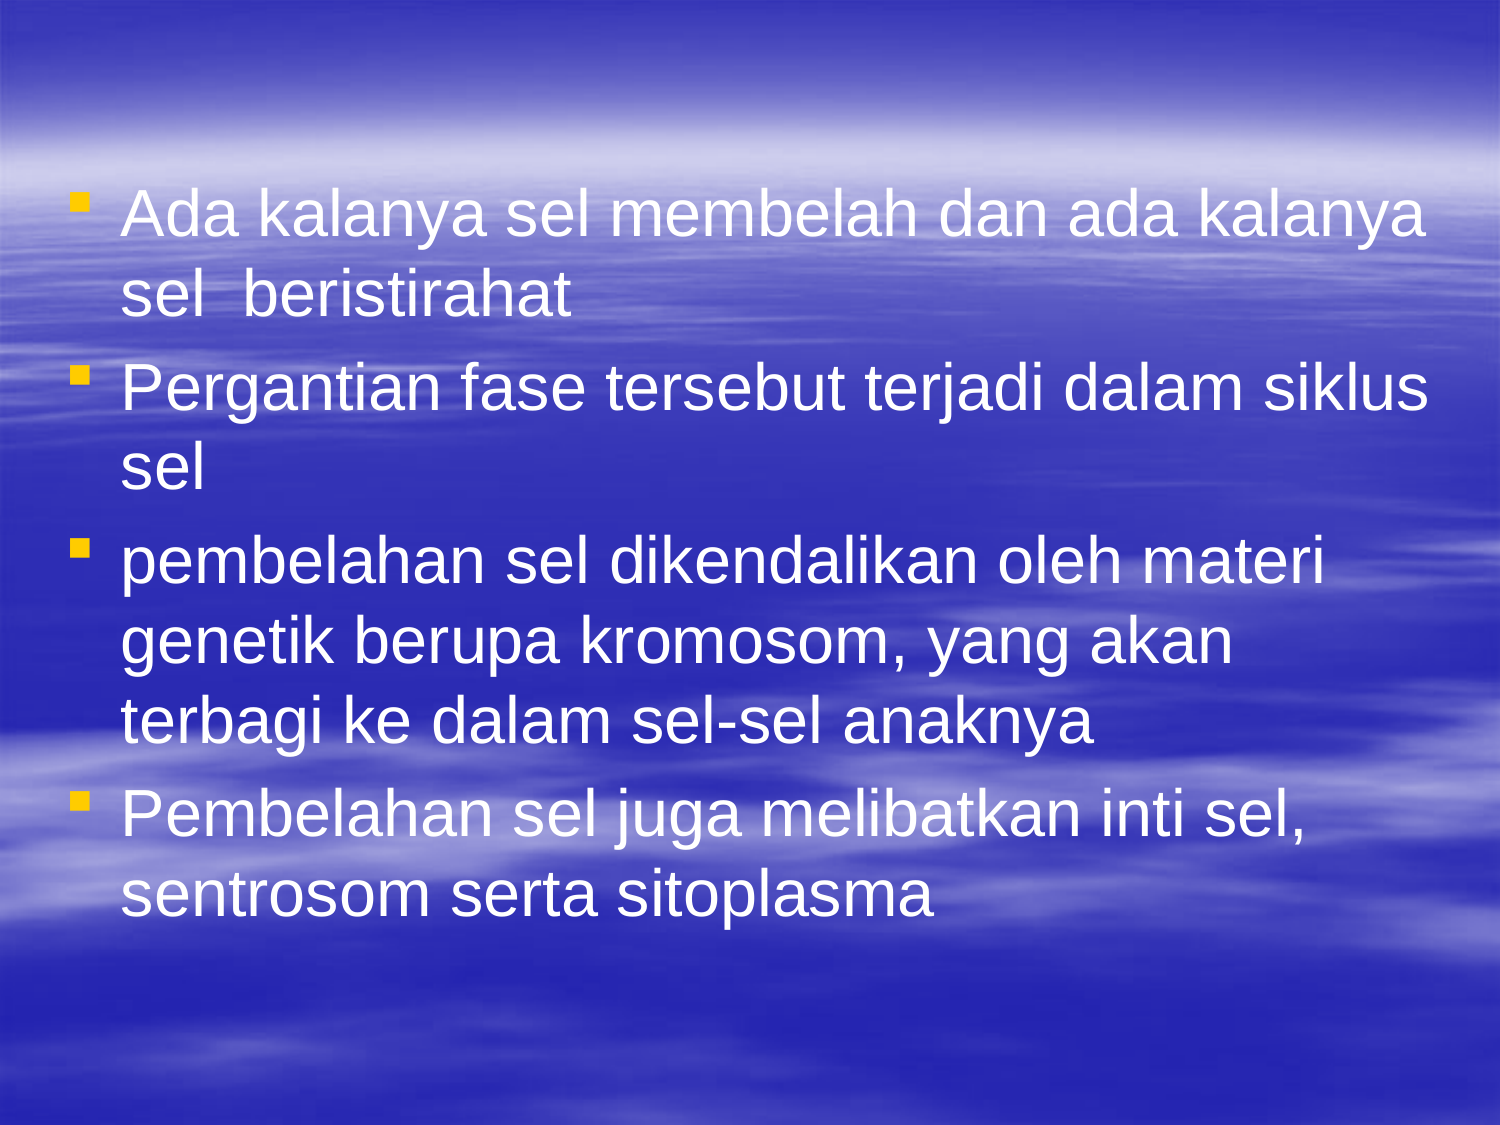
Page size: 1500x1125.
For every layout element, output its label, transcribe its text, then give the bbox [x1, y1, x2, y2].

list Ada kalanya sel membelah dan ada kalanya sel beristirahat Pergantian fase tersebut terjadi dalam siklus sel pembelahan sel dikendalikan oleh materi genetik berupa kromosom, yang akan terbagi ke dalam sel-sel anaknya Pembelahan sel juga melibatkan inti sel, sentrosom serta sitoplasma [49, 162, 1451, 1125]
